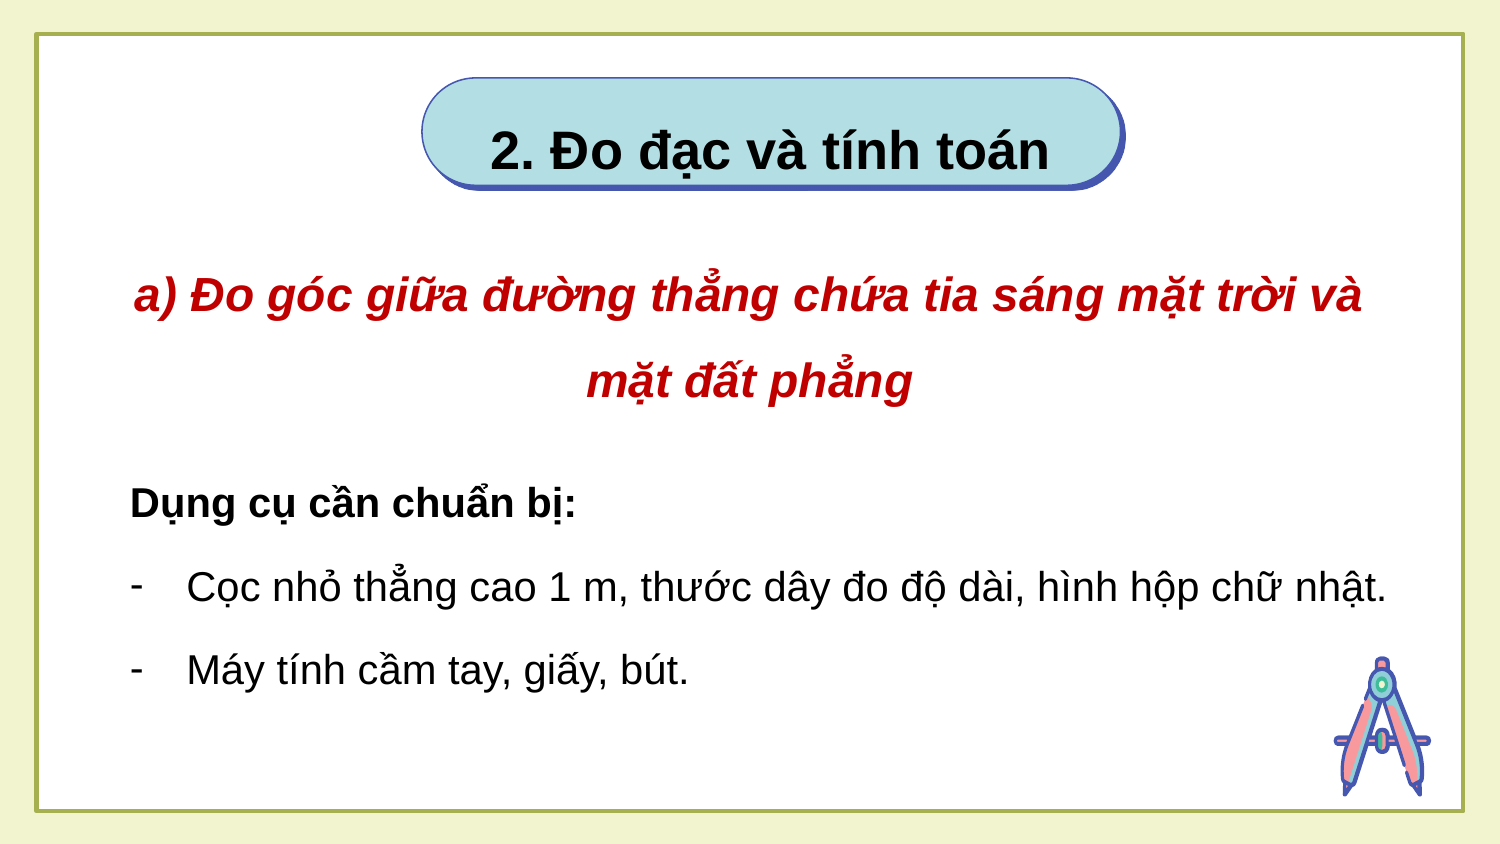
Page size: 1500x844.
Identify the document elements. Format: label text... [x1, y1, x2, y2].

text_box Dụng cụ cần chuẩn bị: Cọc nhỏ thẳng cao 1 m, thước dây đo độ dài, hình hộp chữ nhật. Máy tính cầm tay, giấy, bút. [115, 443, 1412, 701]
text_box a) Đo góc giữa đường thẳng chứa tia sáng mặt trời và mặt đất phẳng [95, 227, 1405, 415]
text_box 2. Đo đạc và tính toán [421, 77, 1121, 186]
text_box [34, 32, 1465, 813]
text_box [1333, 656, 1432, 797]
